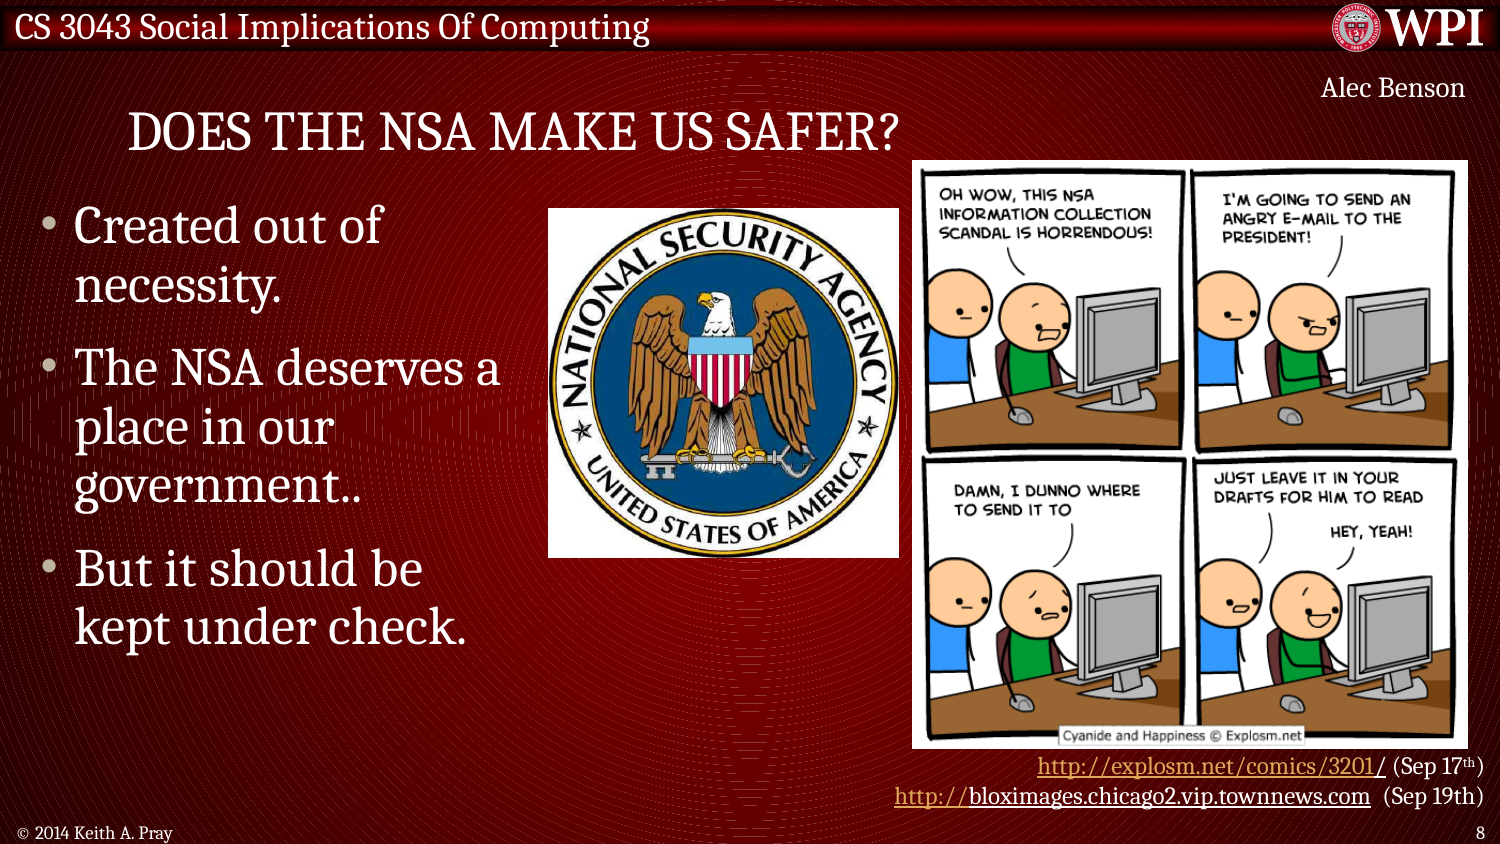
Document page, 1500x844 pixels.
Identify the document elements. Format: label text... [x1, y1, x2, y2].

slide_number 8 [1397, 819, 1500, 844]
text_box http://explosm.net/comics/3201/ (Sep 17th) http://bloximages.chicago2.vip.townnews.com (Sep 19th) [0, 742, 1500, 817]
picture [1332, 3, 1483, 52]
picture [548, 208, 900, 559]
text_box Alec Benson [1123, 61, 1481, 111]
title Does the nsa make us safer? [112, 59, 1388, 210]
footer © 2014 Keith A. Pray [0, 819, 913, 844]
list Created out of necessity. The NSA deserves a place in our government.. But it should be kept under check. [25, 189, 534, 740]
picture [911, 160, 1469, 749]
